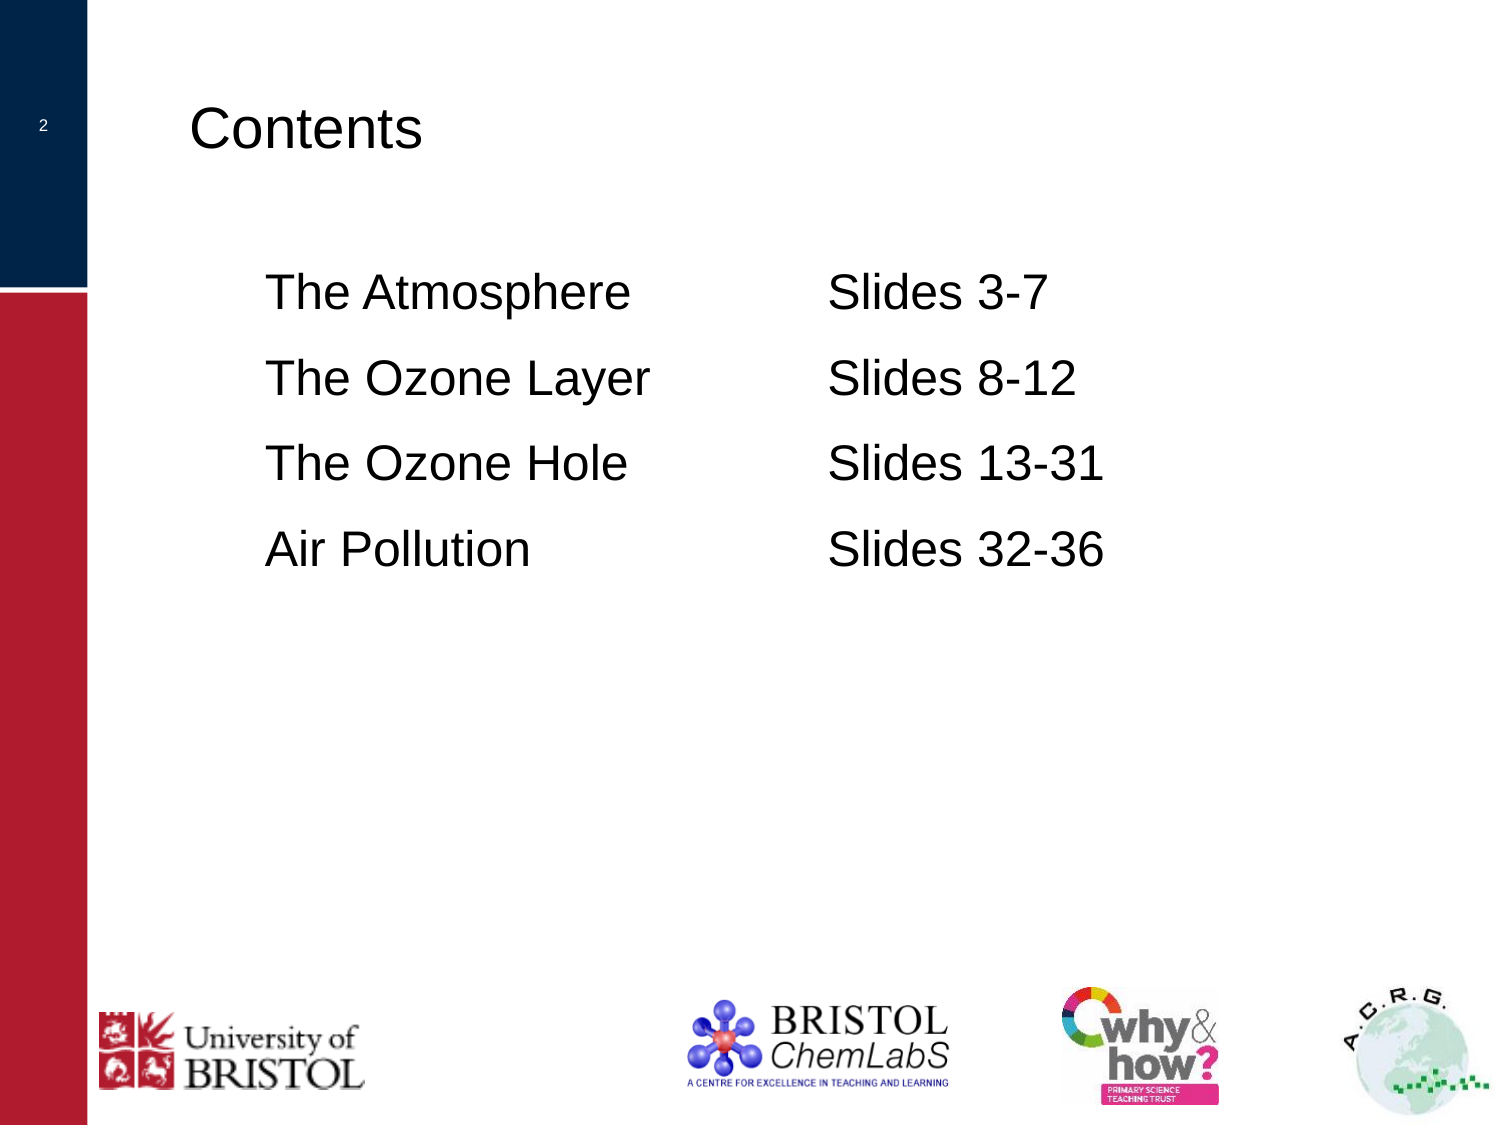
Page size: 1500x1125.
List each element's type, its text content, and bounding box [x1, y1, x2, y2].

list The Atmosphere The Ozone Layer The Ozone Hole Air Pollution [249, 237, 750, 913]
picture [1332, 978, 1500, 1125]
picture [1062, 987, 1219, 1105]
slide_number 2 [0, 87, 88, 175]
list Slides 3-7 Slides 8-12 Slides 13-31 Slides 32-36 [812, 237, 1413, 913]
picture [687, 999, 950, 1088]
picture [99, 1012, 365, 1090]
title Contents [174, 50, 1400, 200]
